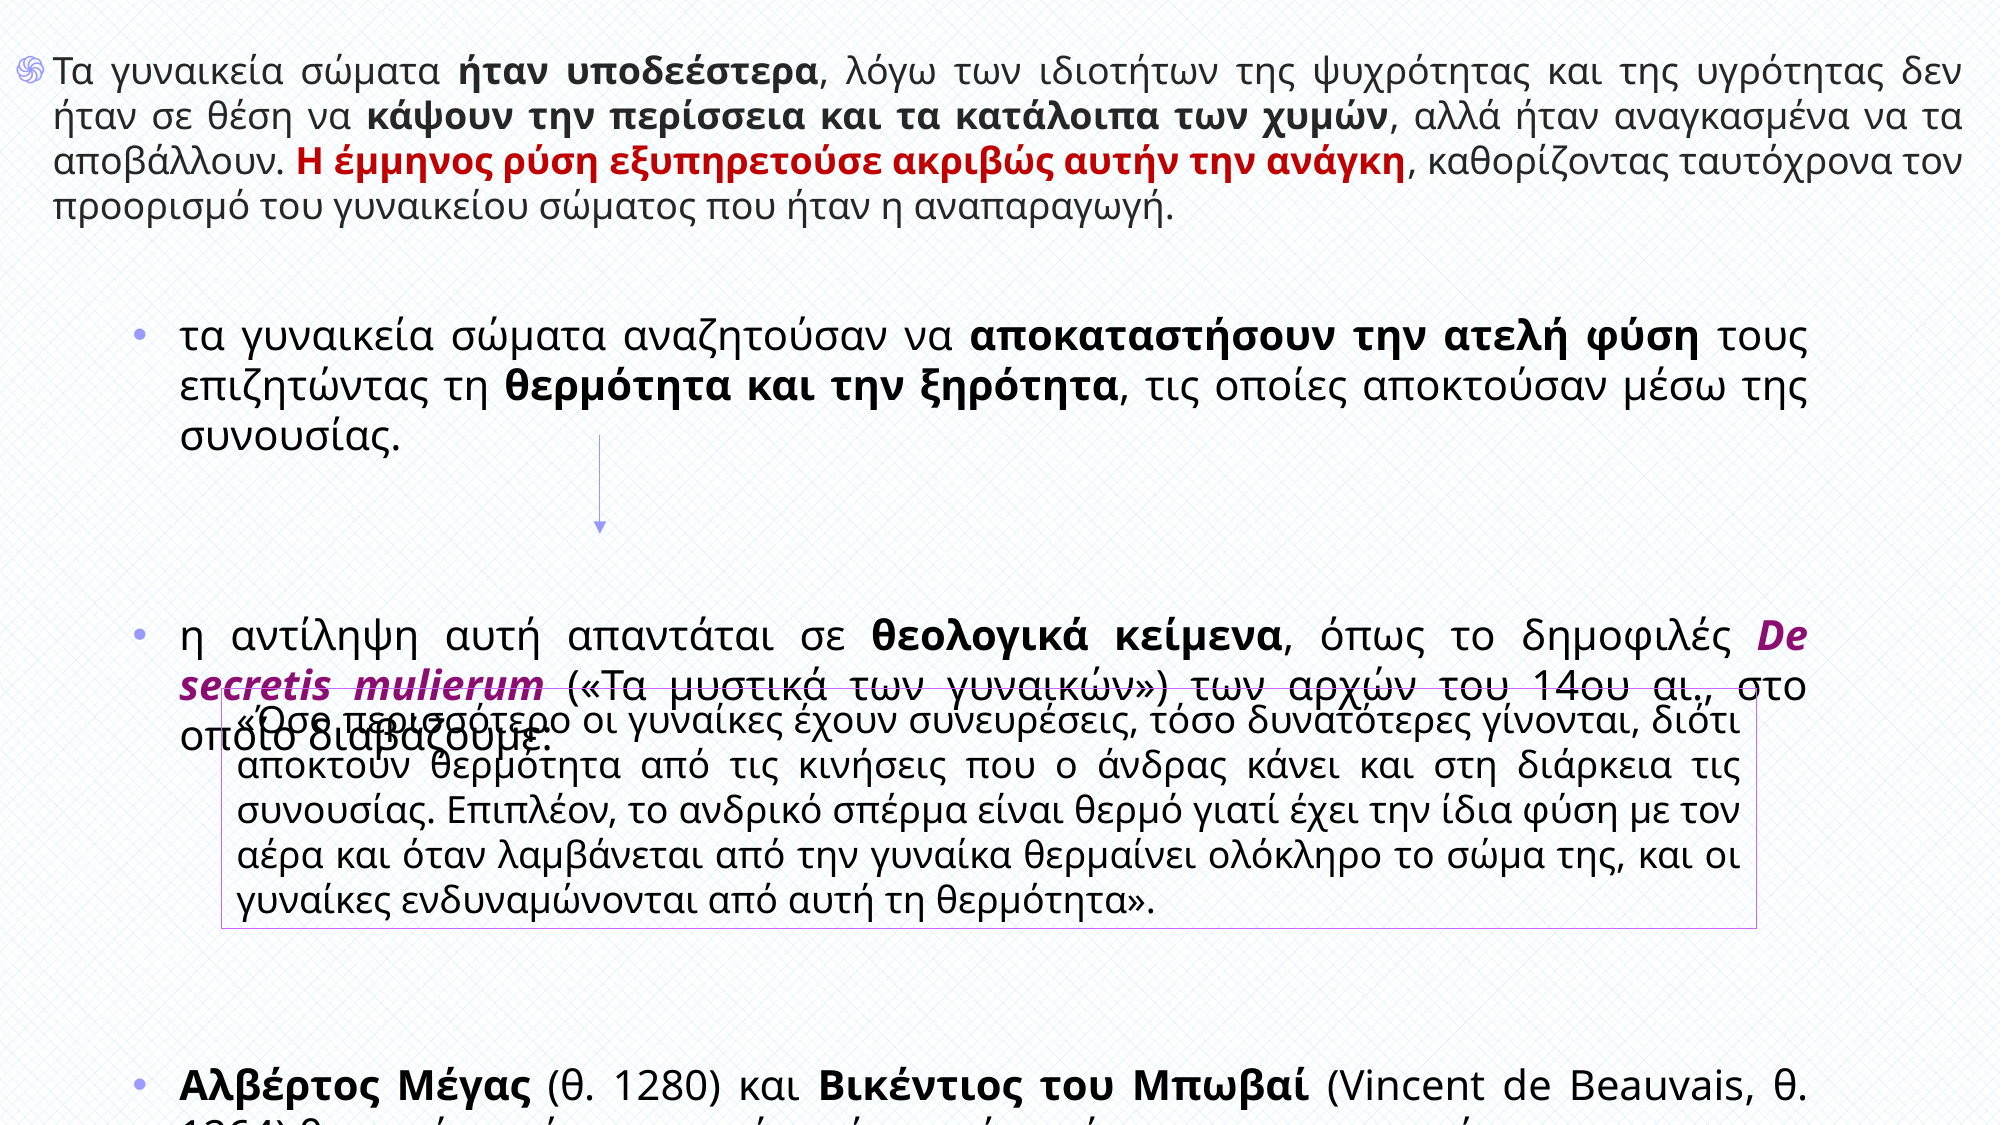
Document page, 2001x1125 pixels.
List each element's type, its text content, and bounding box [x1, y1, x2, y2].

text_box «Όσο περισσότερο οι γυναίκες έχουν συνευρέσεις, τόσο δυνατότερες γίνονται, διότι αποκτούν θερμότητα από τις κινήσεις που ο άνδρας κάνει και στη διάρκεια τις συνουσίας. Επιπλέον, το ανδρικό σπέρμα είναι θερμό γιατί έχει την ίδια φύση με τον αέρα και όταν λαμβάνεται από την γυναίκα θερμαίνει ολόκληρο το σώμα της, και οι γυναίκες ενδυναμώνονται από αυτή τη θερμότητα». [221, 688, 1757, 929]
text_box τα γυναικεία σώματα αναζητούσαν να αποκαταστήσουν την ατελή φύση τους επιζητώντας τη θερμότητα και την ξηρότητα, τις οποίες αποκτούσαν μέσω της συνουσίας. η αντίληψη αυτή απαντάται σε θεολογικά κείμενα, όπως το δημοφιλές De secretis mulierum («Τα μυστικά των γυναικών») των αρχών του 14ου αι., στο οποίο διαβάζουμε: Αλβέρτος Μέγας (θ. 1280) και Βικέντιος του Μπωβαί (Vincent de Beauvais, θ. 1264) θεωρούσαν ότι οι γυναίκες ήταν πάντα έτοιμες για συνουσία. [117, 301, 1823, 1125]
list Τα γυναικεία σώματα ήταν υποδεέστερα, λόγω των ιδιοτήτων της ψυχρότητας και της υγρότητας δεν ήταν σε θέση να κάψουν την περίσσεια και τα κατάλοιπα των χυμών, αλλά ήταν αναγκασμένα να τα αποβάλλουν. Η έμμηνος ρύση εξυπηρετούσε ακριβώς αυτήν την ανάγκη, καθορίζοντας ταυτόχρονα τον προορισμό του γυναικείου σώματος που ήταν η αναπαραγωγή. [0, 39, 1979, 889]
